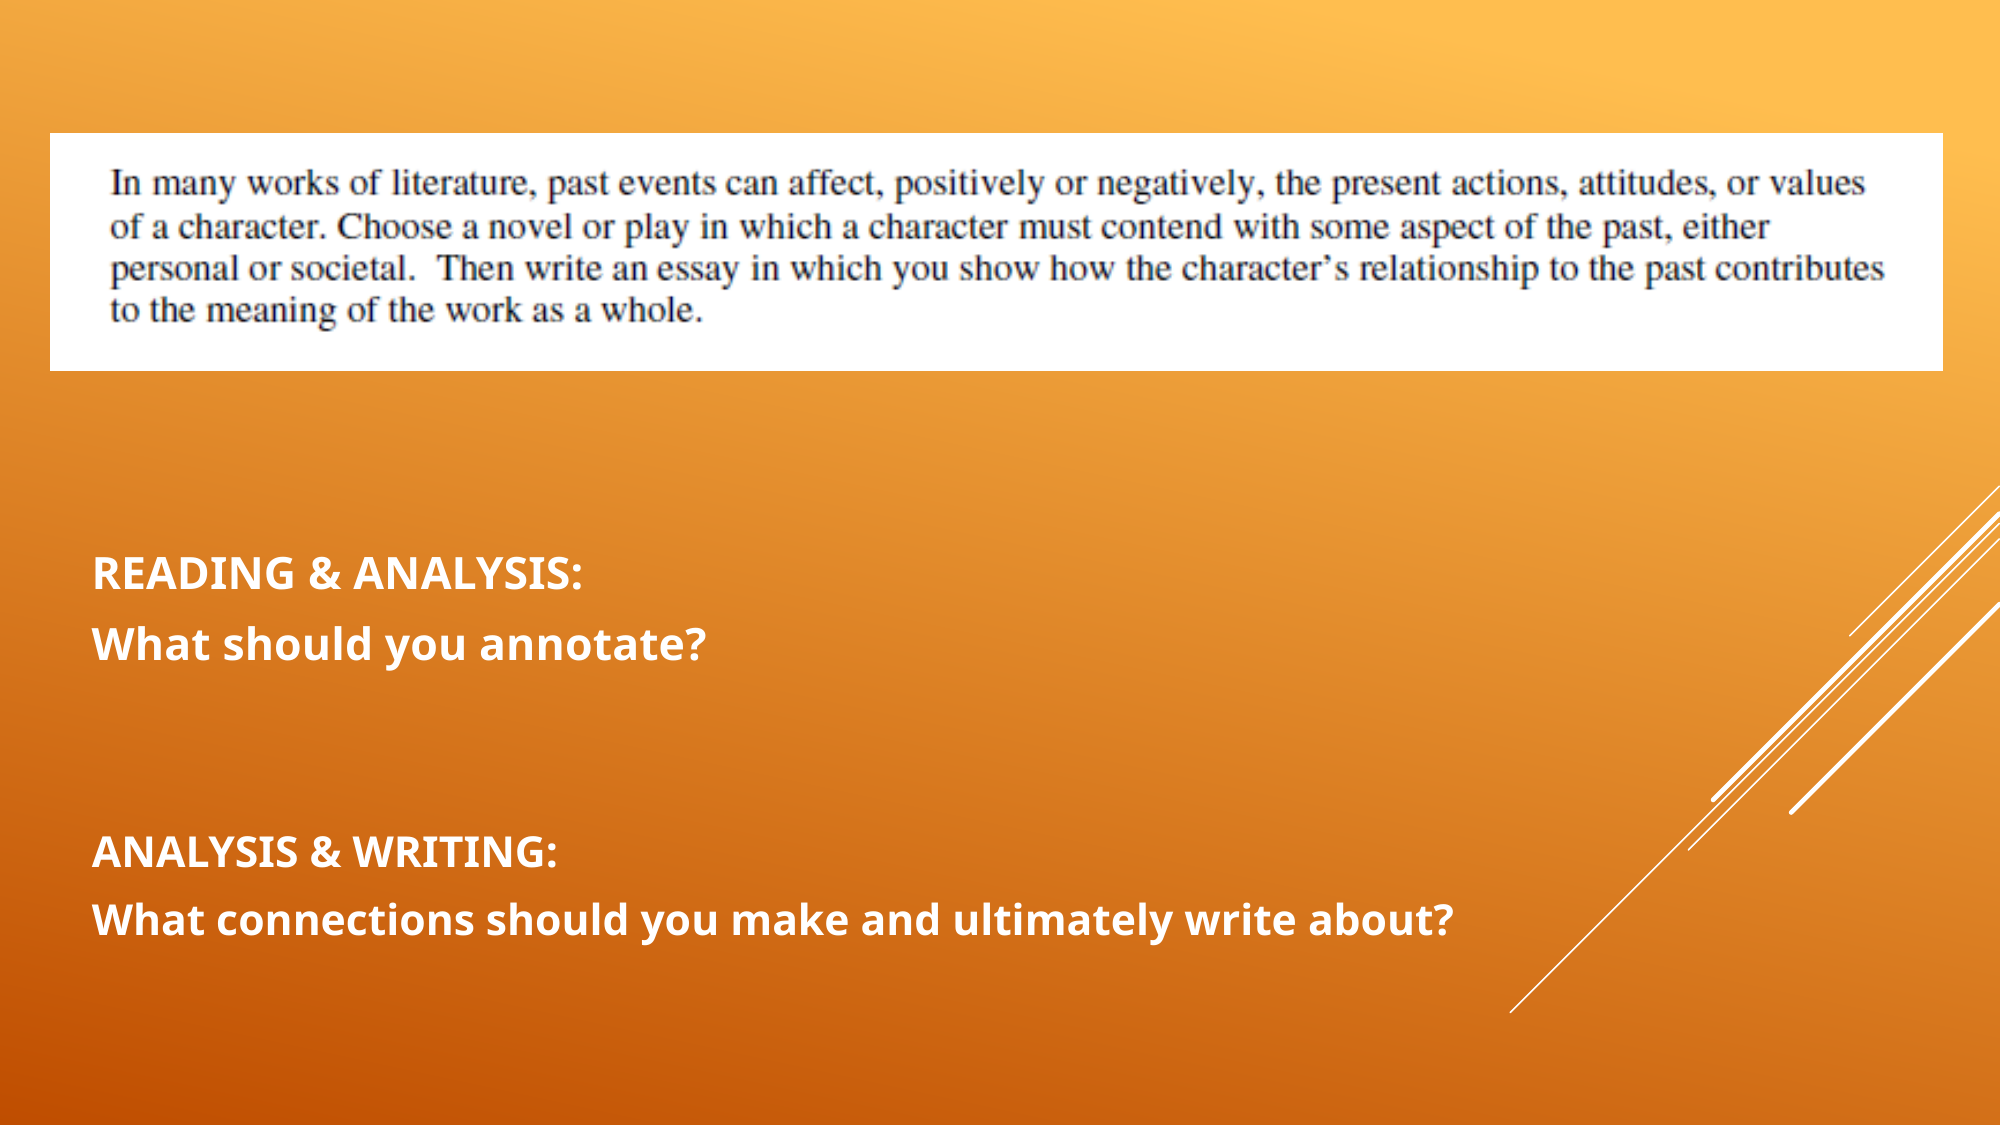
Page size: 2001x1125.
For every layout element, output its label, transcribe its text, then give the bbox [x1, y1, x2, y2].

text_box READING & ANALYSIS: What should you annotate? [76, 537, 1793, 678]
text_box ANALYSIS & WRITING: What connections should you make and ultimately write about? [76, 792, 1477, 976]
picture [49, 132, 1943, 372]
